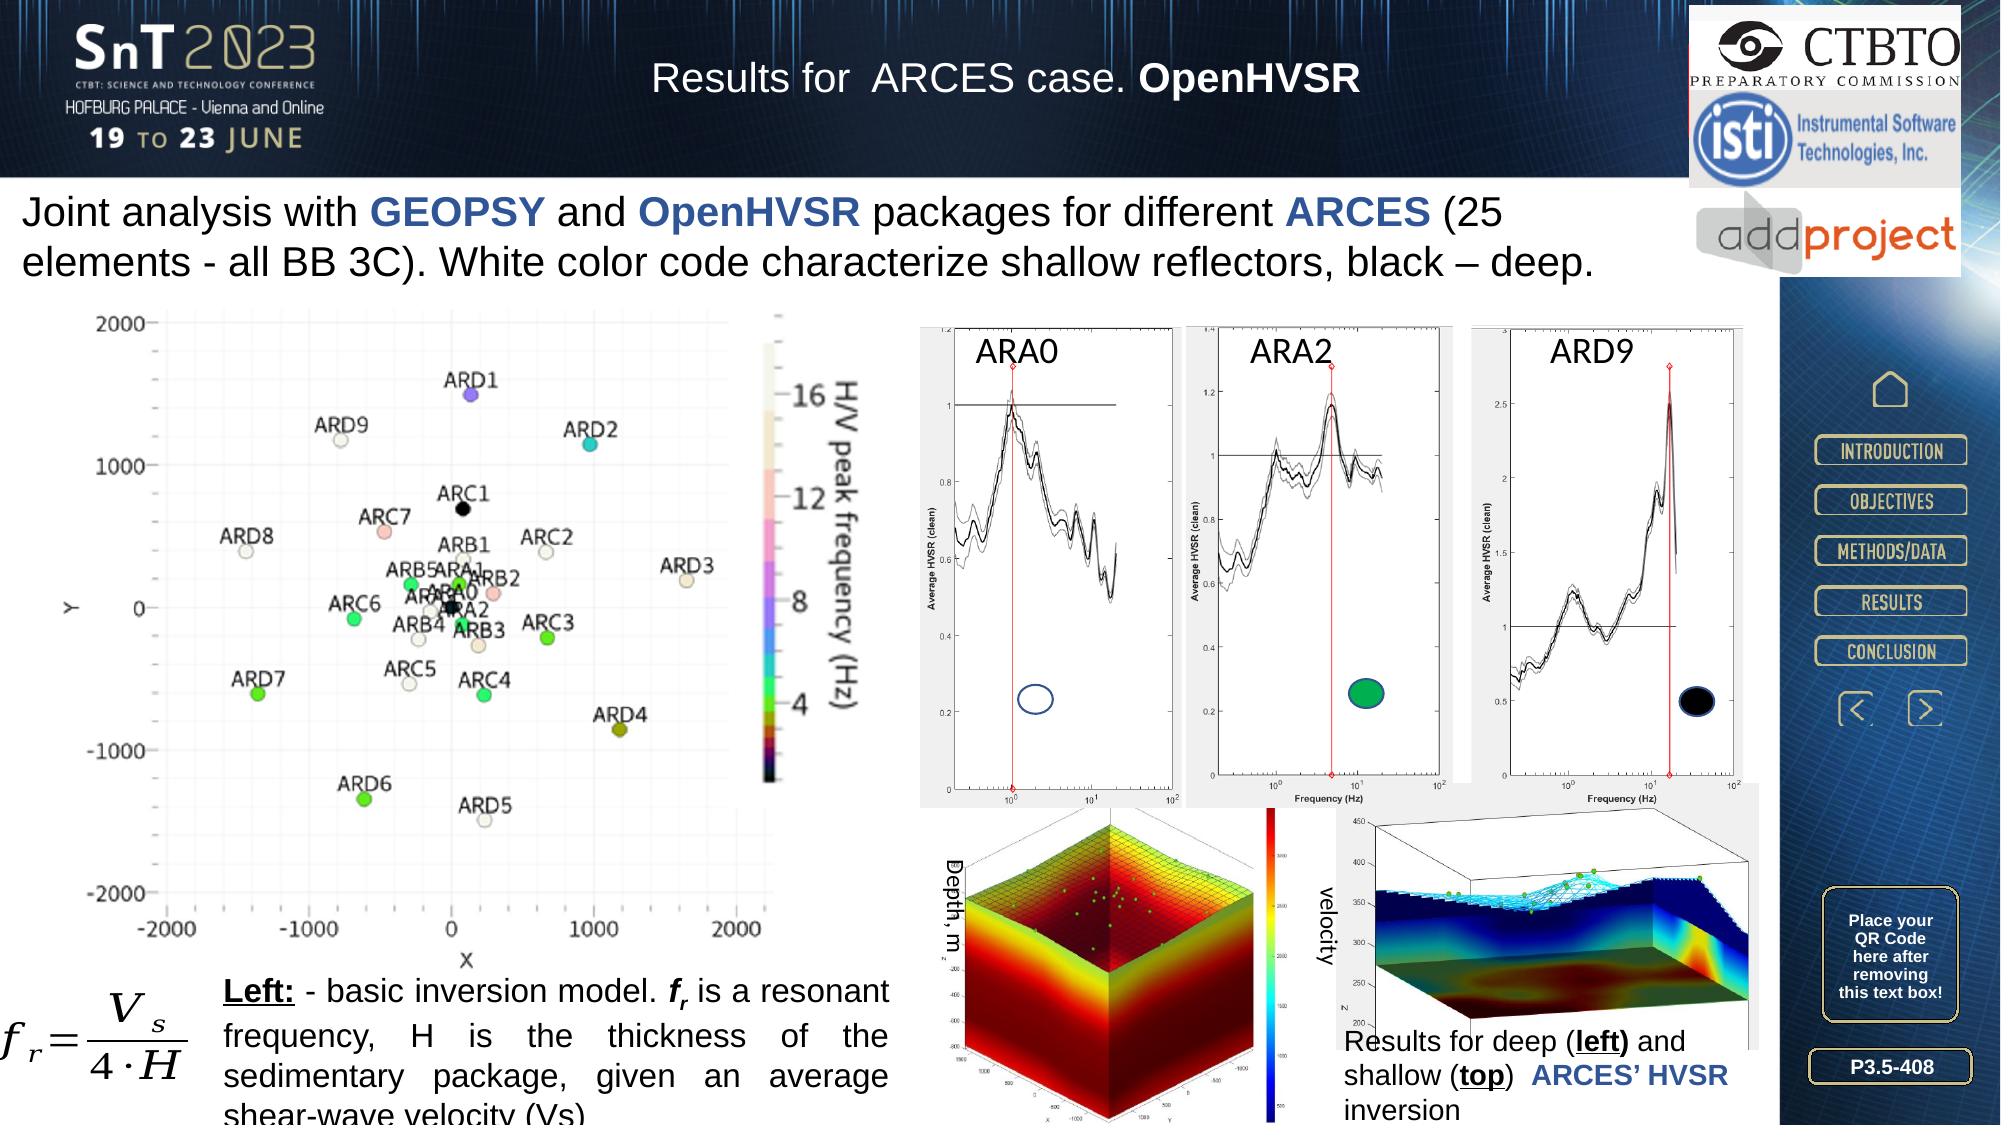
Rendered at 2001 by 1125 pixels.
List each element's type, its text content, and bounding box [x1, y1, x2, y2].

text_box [1688, 5, 1961, 277]
text_box Results for ARCES case. OpenHVSR [359, 17, 1676, 110]
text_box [941, 783, 1759, 1123]
text_box Results for deep (left) and shallow (top) ARCES’ HVSR inversion [1329, 1014, 1789, 1125]
text_box Joint analysis with GEOPSY and OpenHVSR packages for different ARCES (25 elements - all BB 3C). White color code characterize shallow reflectors, black – deep. [7, 177, 1697, 292]
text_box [919, 319, 1744, 808]
text_box Left: - basic inversion model. fr is a resonant frequency, H is the thickness of the sedimentary package, given an average shear-wave velocity (Vs) [208, 961, 905, 1125]
text_box Place your QR Code here after removing this text box! [1823, 896, 1958, 1018]
picture [0, 0, 2001, 1125]
text_box Depth, m [934, 844, 941, 981]
text_box P3.5-408 [1789, 1030, 2000, 1105]
